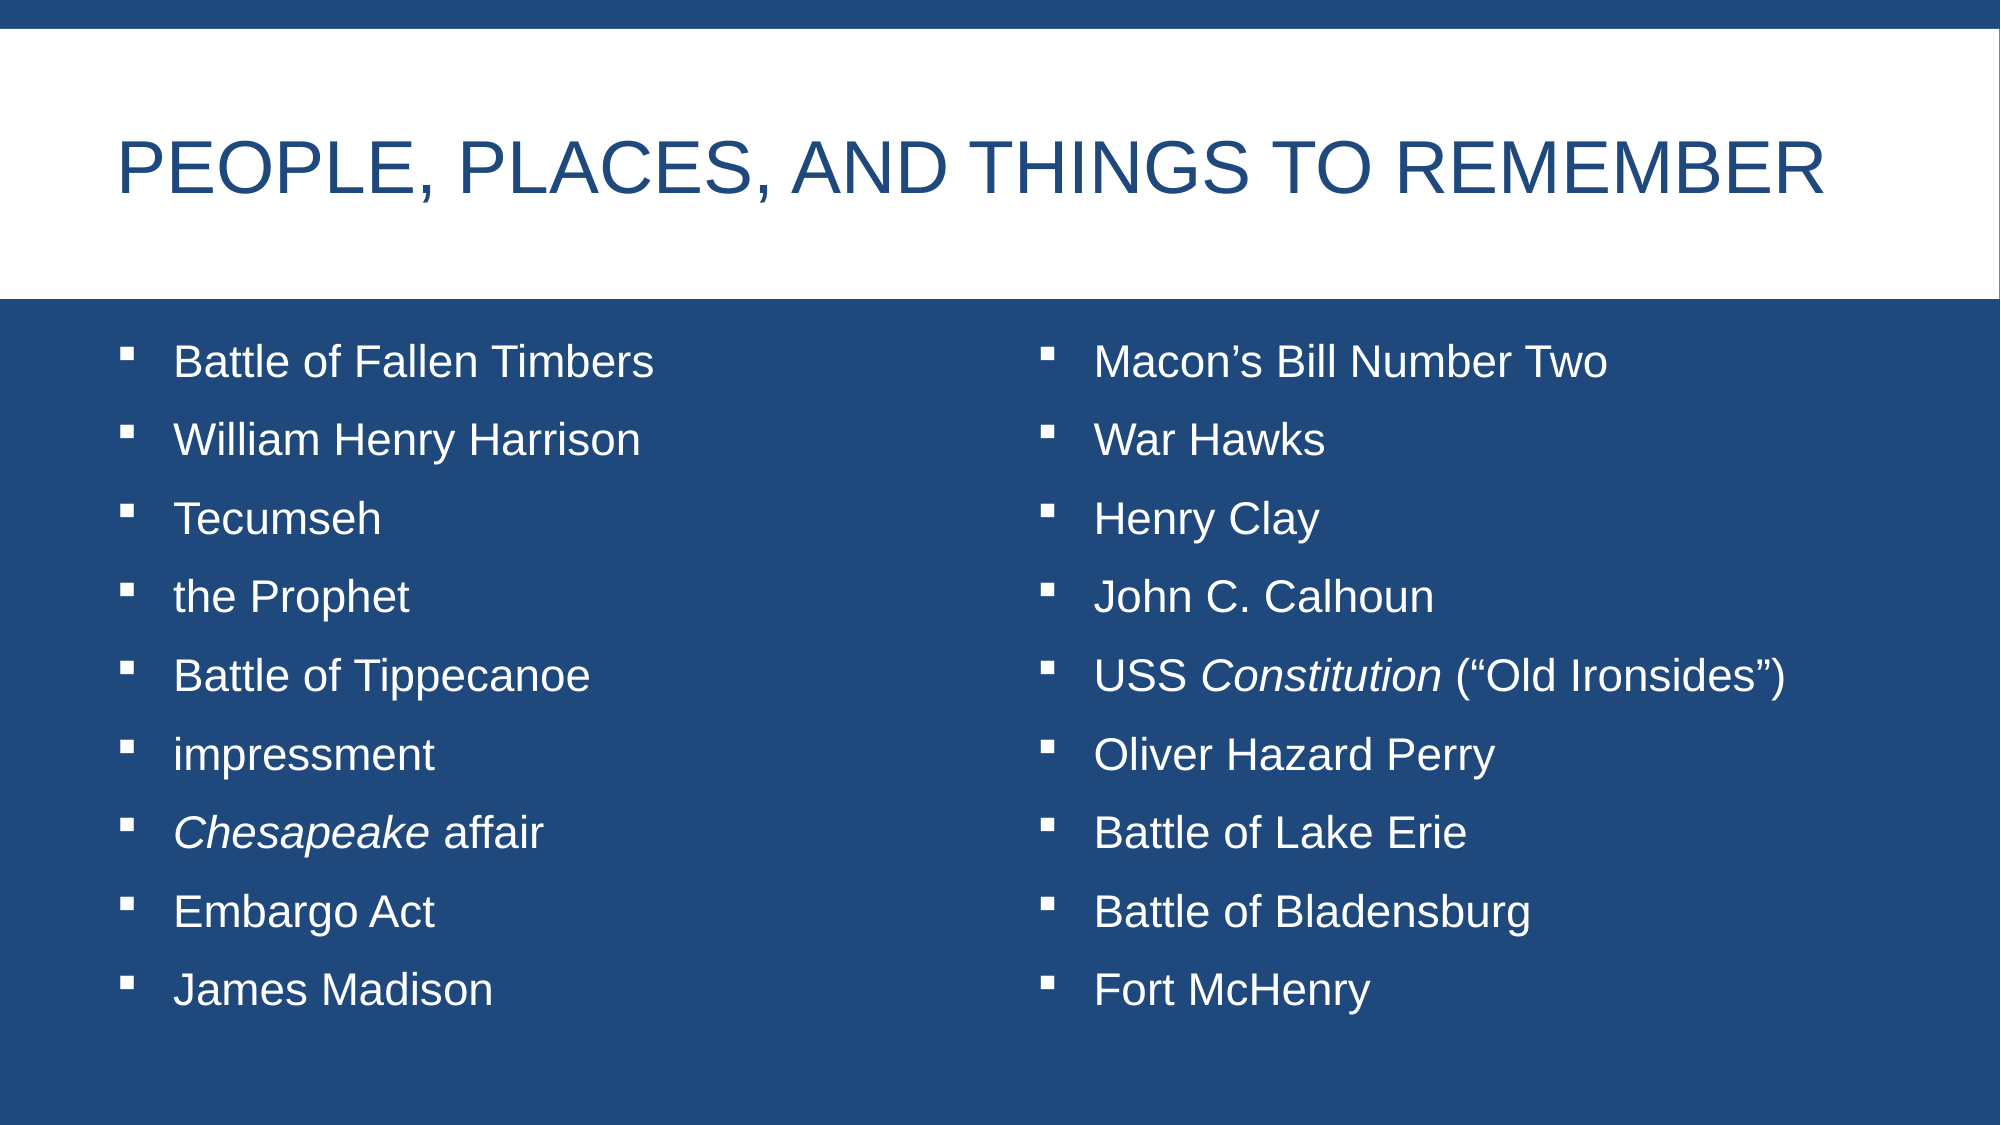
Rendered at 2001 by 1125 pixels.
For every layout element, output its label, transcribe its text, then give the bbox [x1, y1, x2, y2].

list Macon’s Bill Number Two War Hawks Henry Clay John C. Calhoun USS Constitution (“Old Ironsides”) Oliver Hazard Perry Battle of Lake Erie Battle of Bladensburg Fort McHenry [1022, 329, 1899, 1055]
title People, Places, and Things to Remember [101, 46, 1902, 295]
list Battle of Fallen Timbers William Henry Harrison Tecumseh the Prophet Battle of Tippecanoe impressment Chesapeake affair Embargo Act James Madison [101, 329, 978, 1055]
